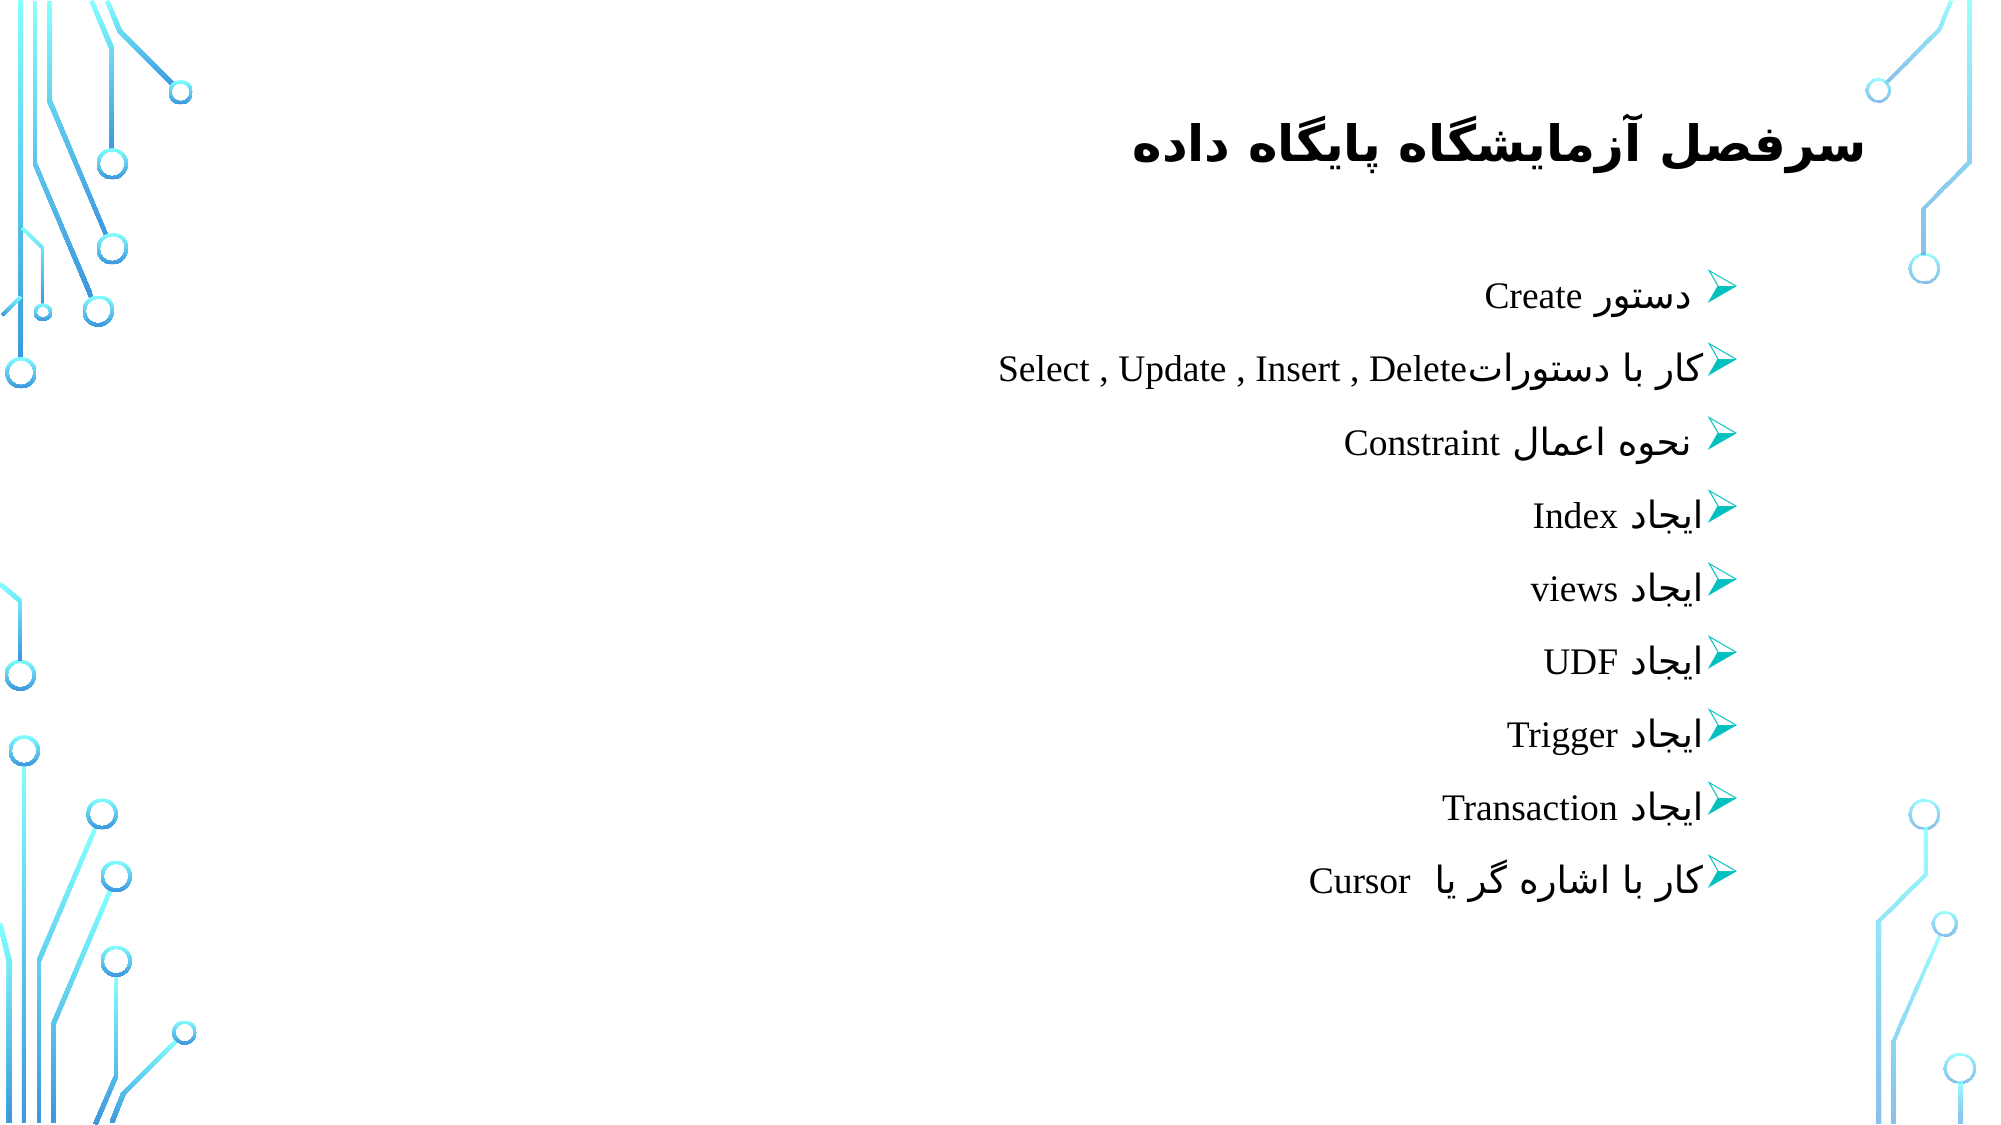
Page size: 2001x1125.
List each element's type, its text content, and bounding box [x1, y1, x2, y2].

list دستور Create کار با دستوراتSelect , Update , Insert , Delete نحوه اعمال Constraint ایجاد Index ایجاد views ایجاد UDF ایجاد Trigger ایجاد Transaction کار با اشاره گر یا Cursor [547, 276, 1757, 983]
text_box سرفصل آزمایشگاه پایگاه داده [525, 80, 1882, 210]
